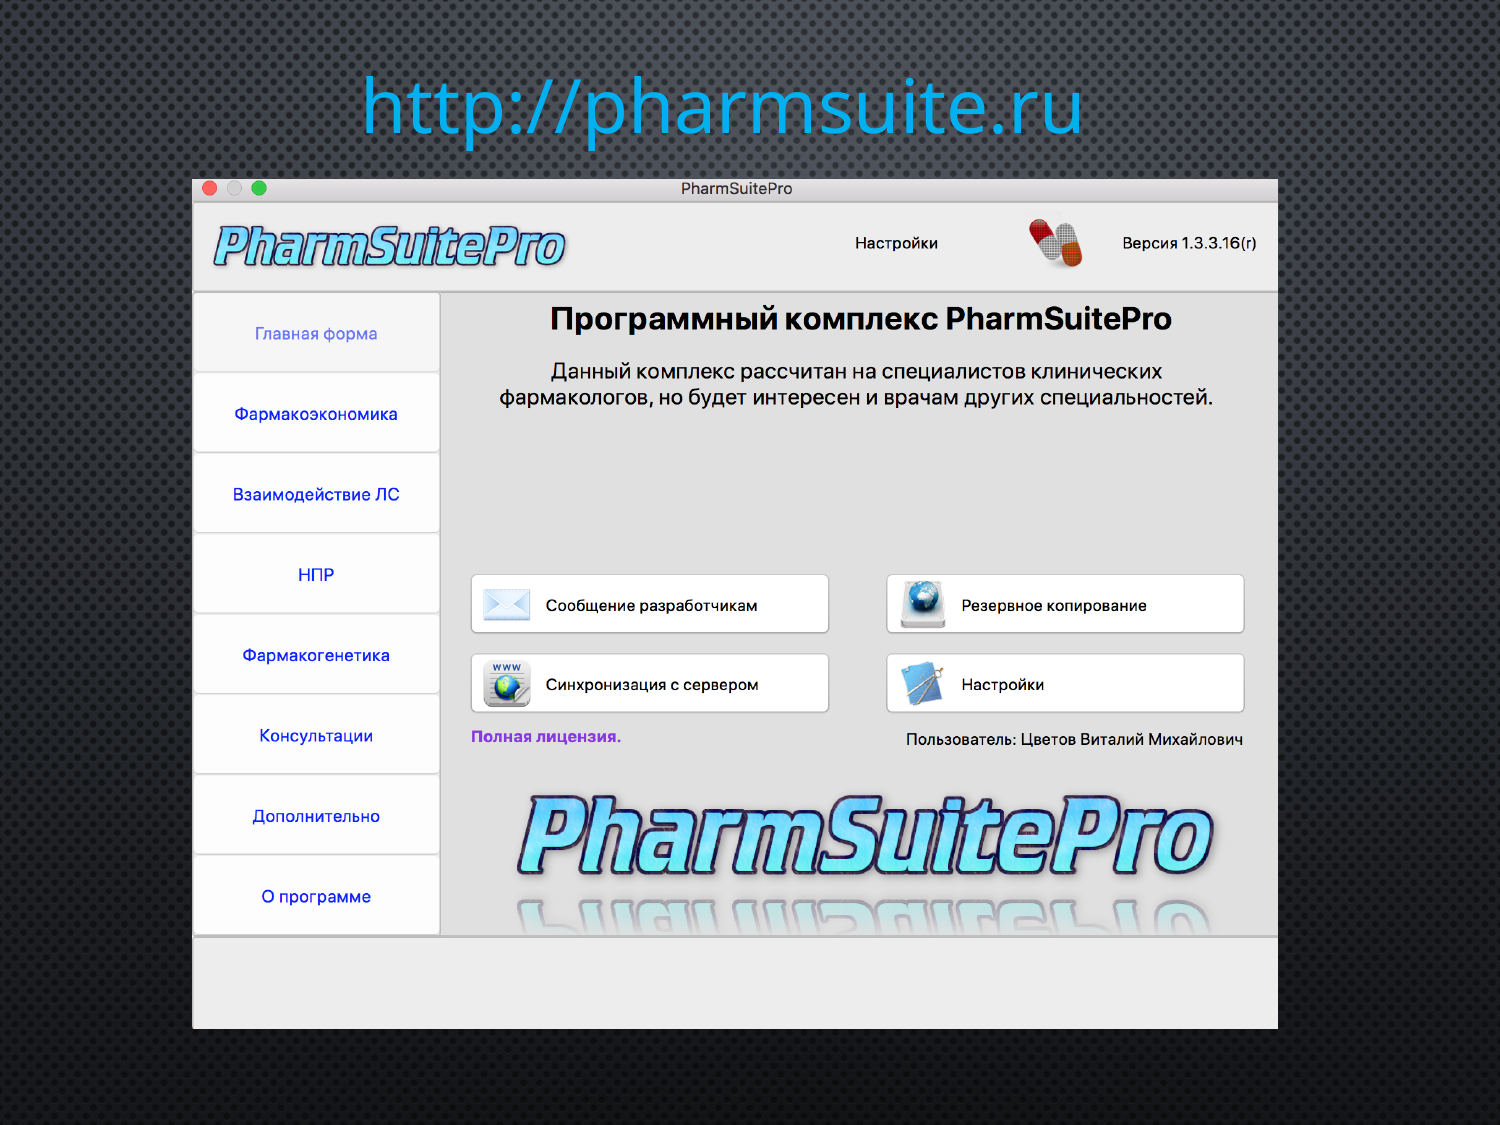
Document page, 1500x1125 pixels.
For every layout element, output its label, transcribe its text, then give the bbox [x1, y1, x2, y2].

text_box http://pharmsuite.ru [192, 51, 1254, 156]
picture [192, 178, 1278, 1029]
